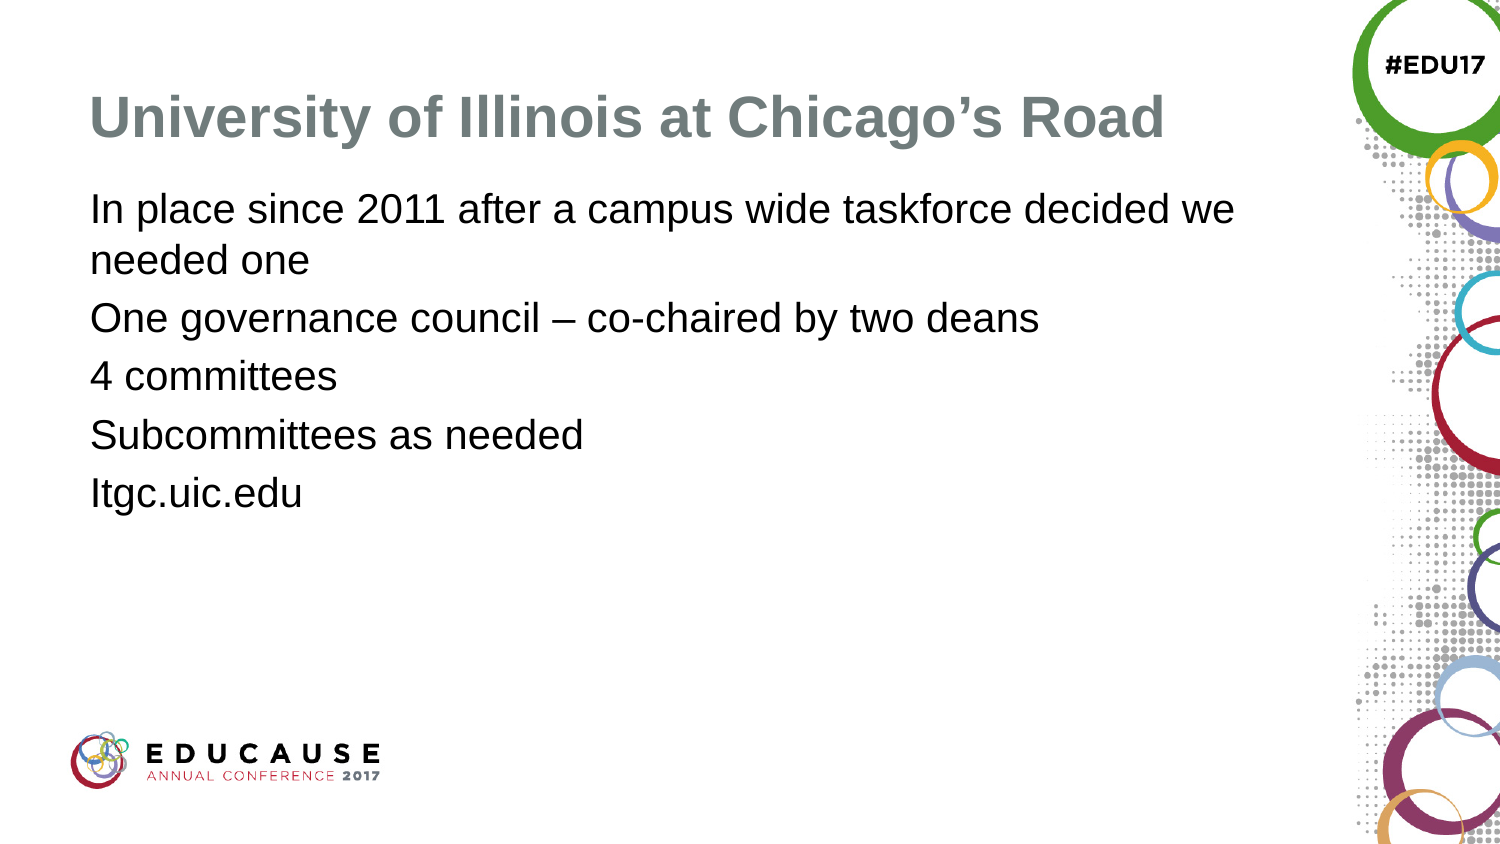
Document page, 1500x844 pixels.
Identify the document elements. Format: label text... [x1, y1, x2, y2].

title University of Illinois at Chicago’s Road [75, 71, 1300, 162]
list In place since 2011 after a campus wide taskforce decided we needed one One governance council – co-chaired by two deans 4 committees Subcommittees as needed Itgc.uic.edu [75, 174, 1300, 697]
picture [0, 0, 1500, 844]
